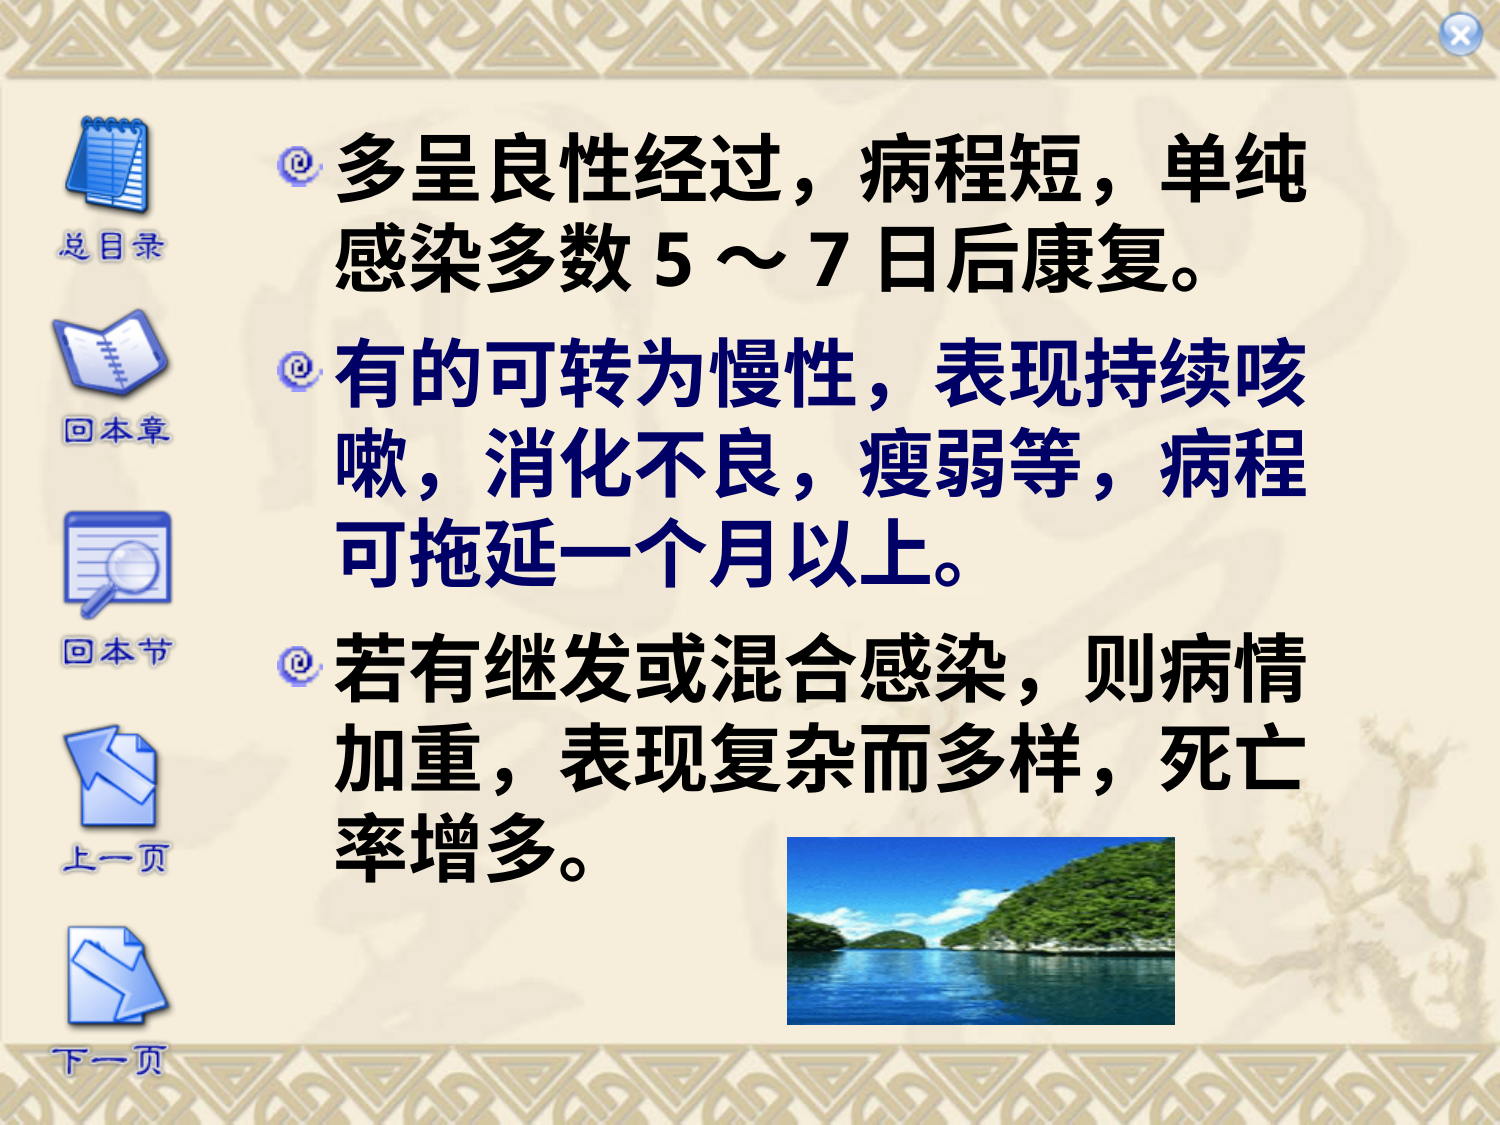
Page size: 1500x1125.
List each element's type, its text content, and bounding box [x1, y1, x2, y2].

picture [0, 0, 1500, 1125]
text_box 多呈良性经过，病程短，单纯感染多数5～7日后康复。 有的可转为慢性，表现持续咳嗽，消化不良，瘦弱等，病程可拖延一个月以上。 若有继发或混合感染，则病情加重，表现复杂而多样，死亡率增多。 [262, 114, 1350, 1052]
